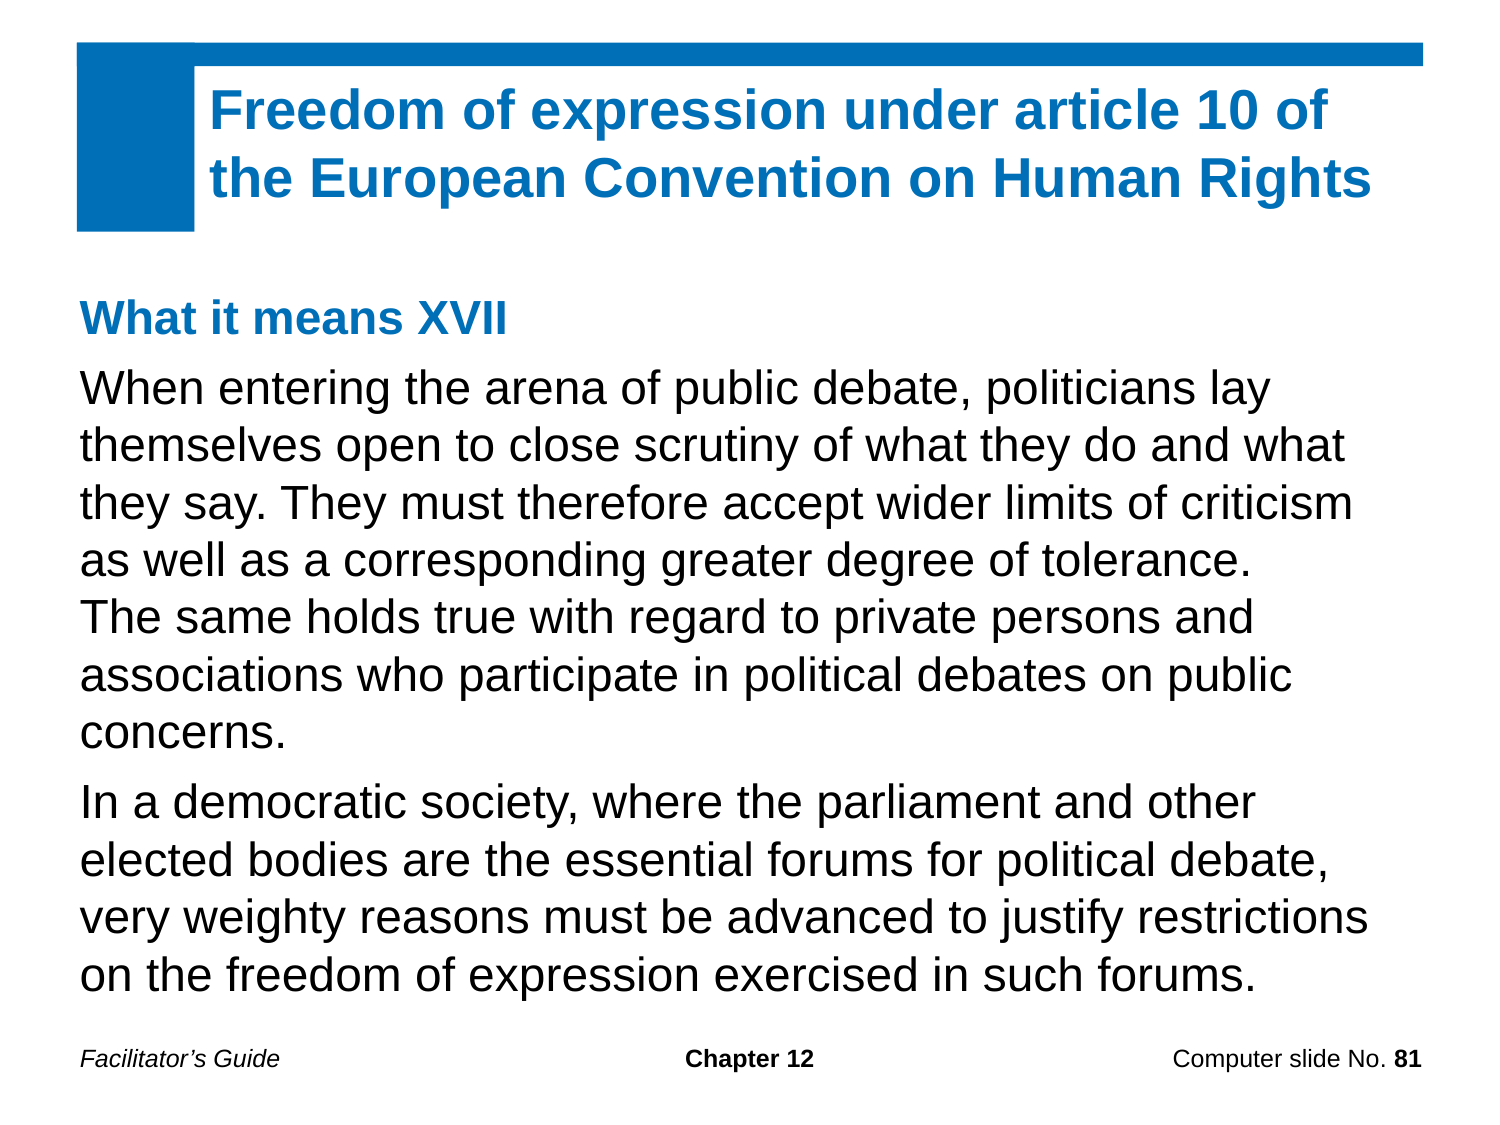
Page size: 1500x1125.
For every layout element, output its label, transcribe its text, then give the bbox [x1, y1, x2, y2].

footer Chapter 12 [512, 1034, 988, 1103]
text_box What it means XVII When entering the arena of public debate, politicians lay themselves open to close scrutiny of what they do and what they say. They must therefore accept wider limits of criticism as well as a corresponding greater degree of tolerance. The same holds true with regard to private persons and associations who participate in political debates on public concerns. In a democratic society, where the parliament and other elected bodies are the essential forums for political debate, very weighty reasons must be advanced to justify restrictions on the freedom of expression exercised in such forums. [64, 278, 1415, 1012]
slide_number Facilitator’s Guide [64, 1034, 469, 1103]
text_box Freedom of expression under article 10 of the European Convention on Human Rights [194, 66, 1425, 256]
text_box Computer slide No. 81 [1055, 1034, 1437, 1103]
